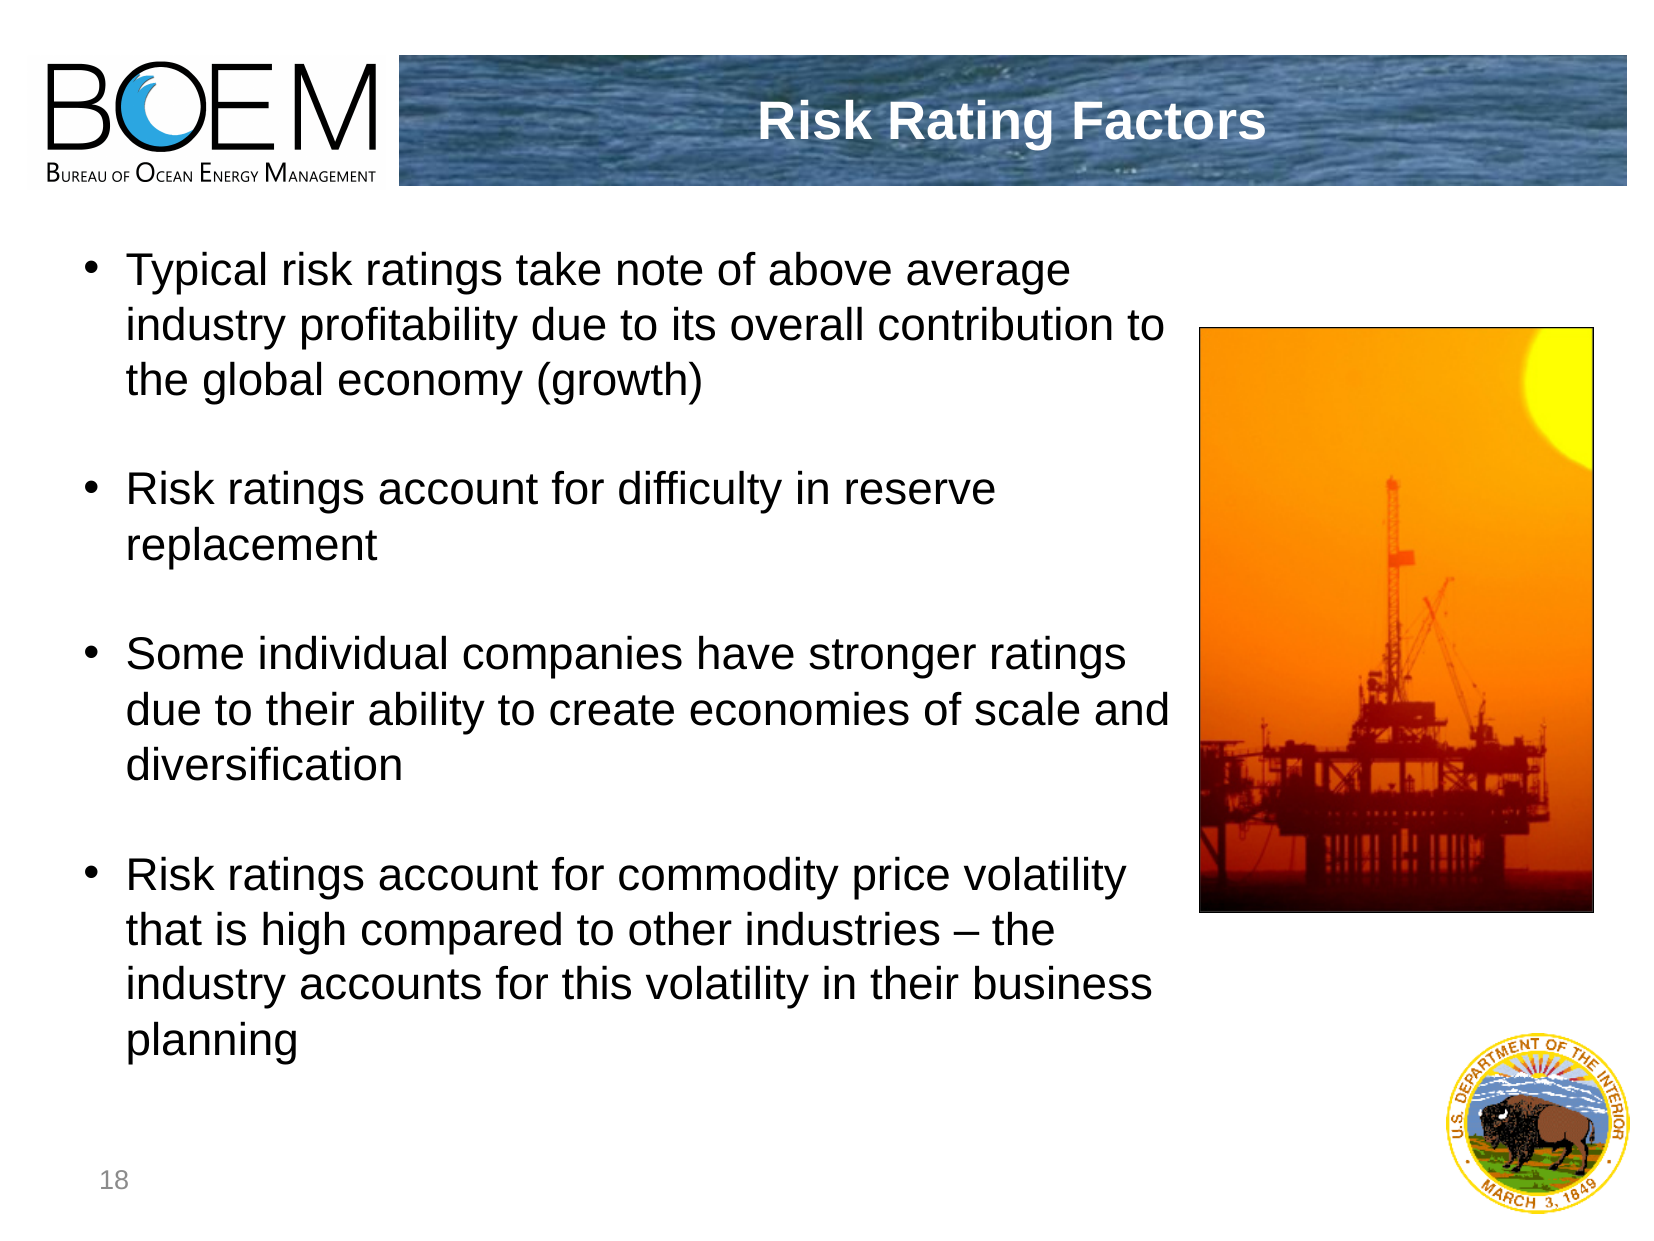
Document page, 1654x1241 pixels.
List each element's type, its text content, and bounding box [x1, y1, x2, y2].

title Risk Rating Factors [399, 49, 1627, 186]
picture [27, 55, 386, 190]
text_box Typical risk ratings take note of above average industry profitability due to its overall contribution to the global economy (growth) Risk ratings account for difficulty in reserve replacement Some individual companies have stronger ratings due to their ability to create economies of scale and diversification Risk ratings account for commodity price volatility that is high compared to other industries – the industry accounts for this volatility in their business planning [69, 232, 1202, 1116]
picture [1199, 326, 1594, 914]
slide_number 18 [82, 1147, 469, 1214]
picture [1446, 1033, 1630, 1214]
